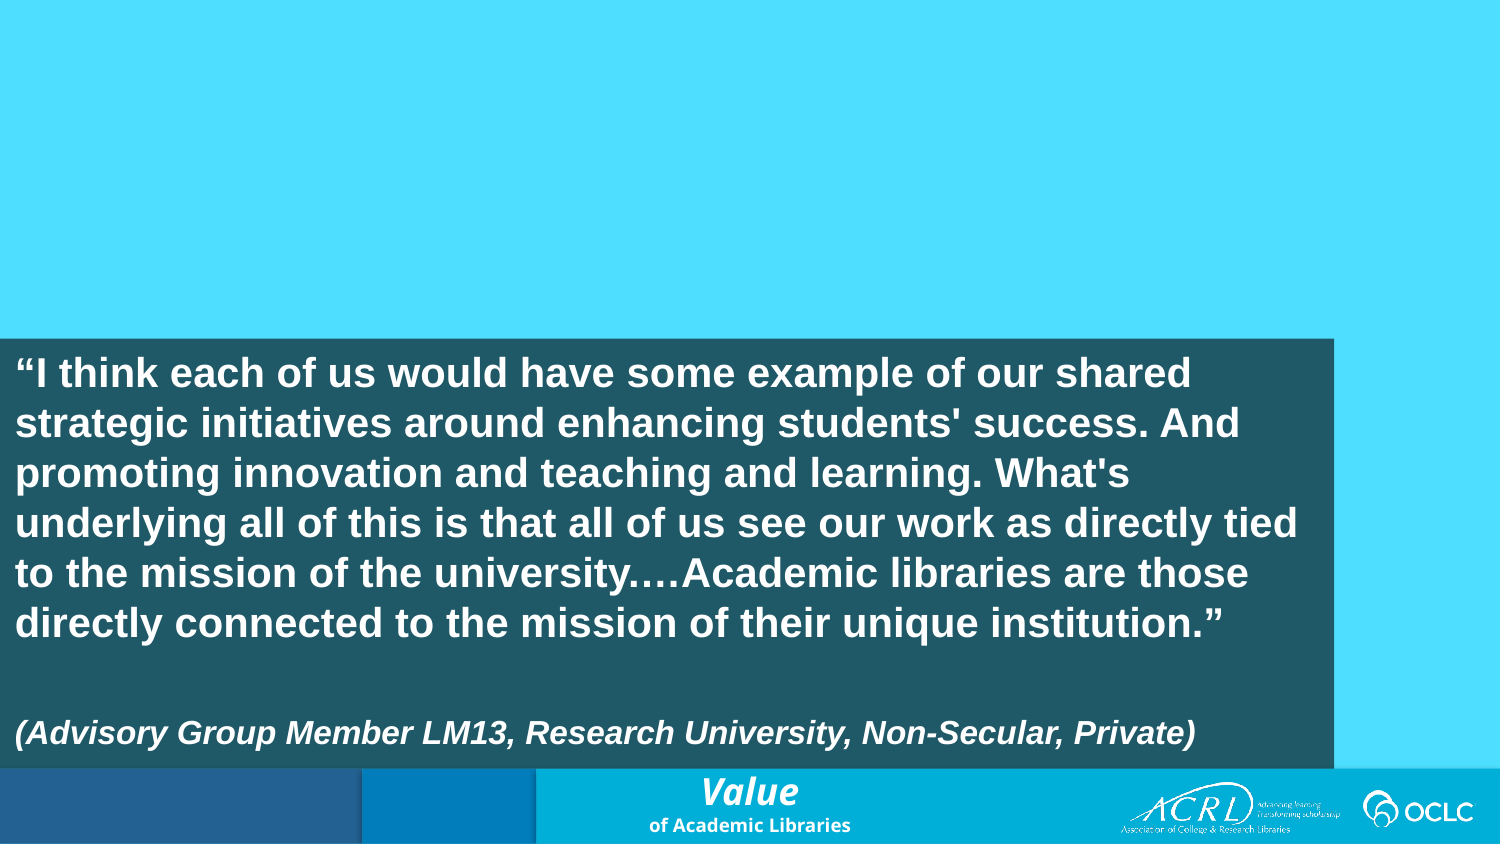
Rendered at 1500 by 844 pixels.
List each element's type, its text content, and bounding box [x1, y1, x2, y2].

list “I think each of us would have some example of our shared strategic initiatives around enhancing students' success. And promoting innovation and teaching and learning. What's underlying all of this is that all of us see our work as directly tied to the mission of the university.…Academic libraries are those directly connected to the mission of their unique institution.” (Advisory Group Member LM13, Research University, Non-Secular, Private) [0, 338, 1335, 769]
